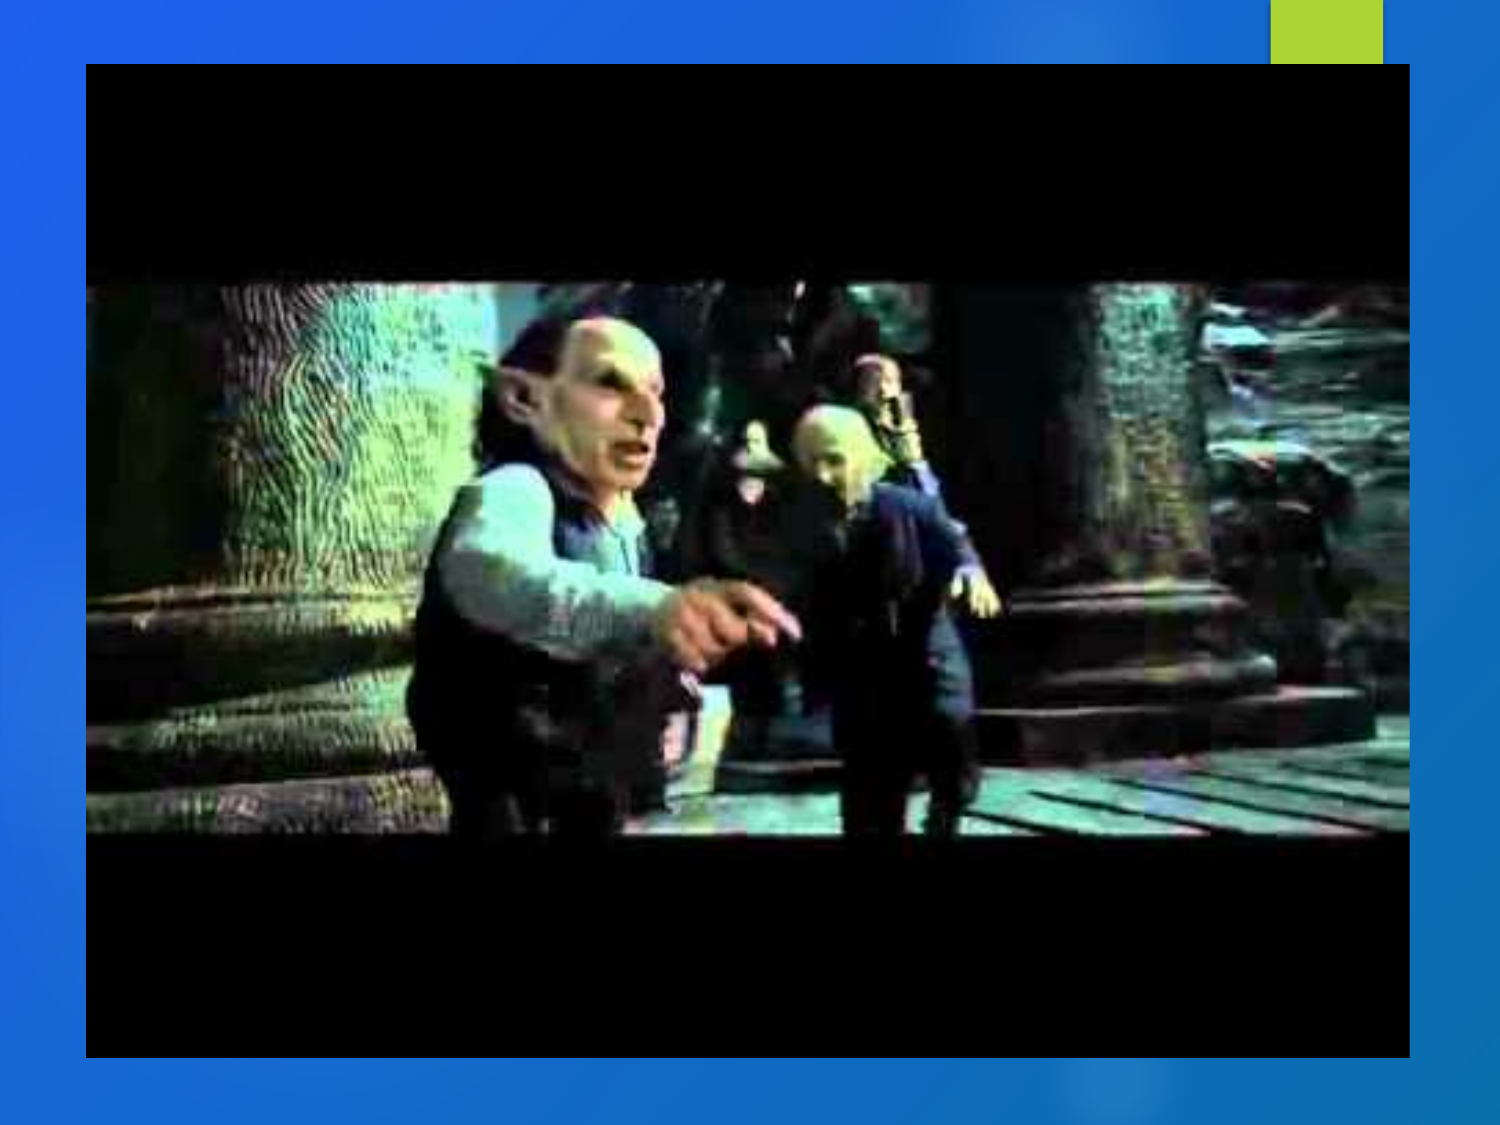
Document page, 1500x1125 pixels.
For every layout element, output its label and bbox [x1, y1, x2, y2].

text_box [86, 64, 1410, 1058]
